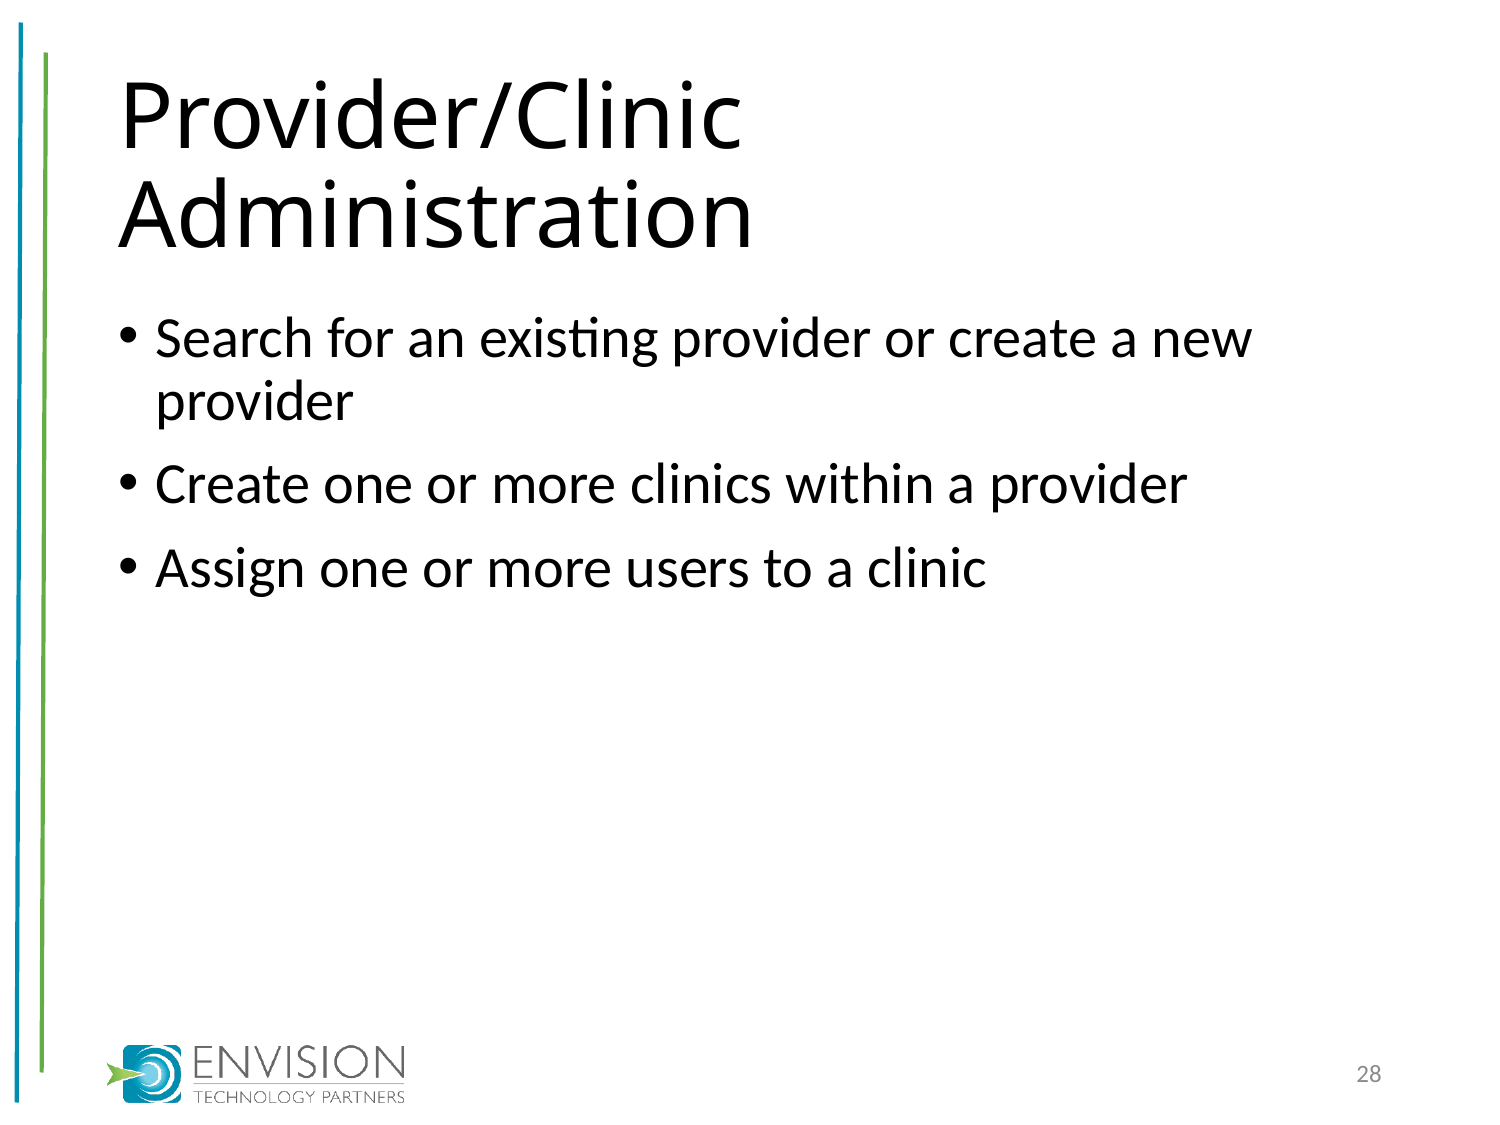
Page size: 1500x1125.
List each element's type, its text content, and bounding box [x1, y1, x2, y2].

picture [149, 1045, 404, 1103]
list Search for an existing provider or create a new provider Create one or more clinics within a provider Assign one or more users to a clinic [103, 299, 1397, 1014]
title Provider/Clinic Administration [103, 59, 1397, 278]
slide_number 28 [1059, 1042, 1397, 1103]
picture [103, 1045, 174, 1103]
